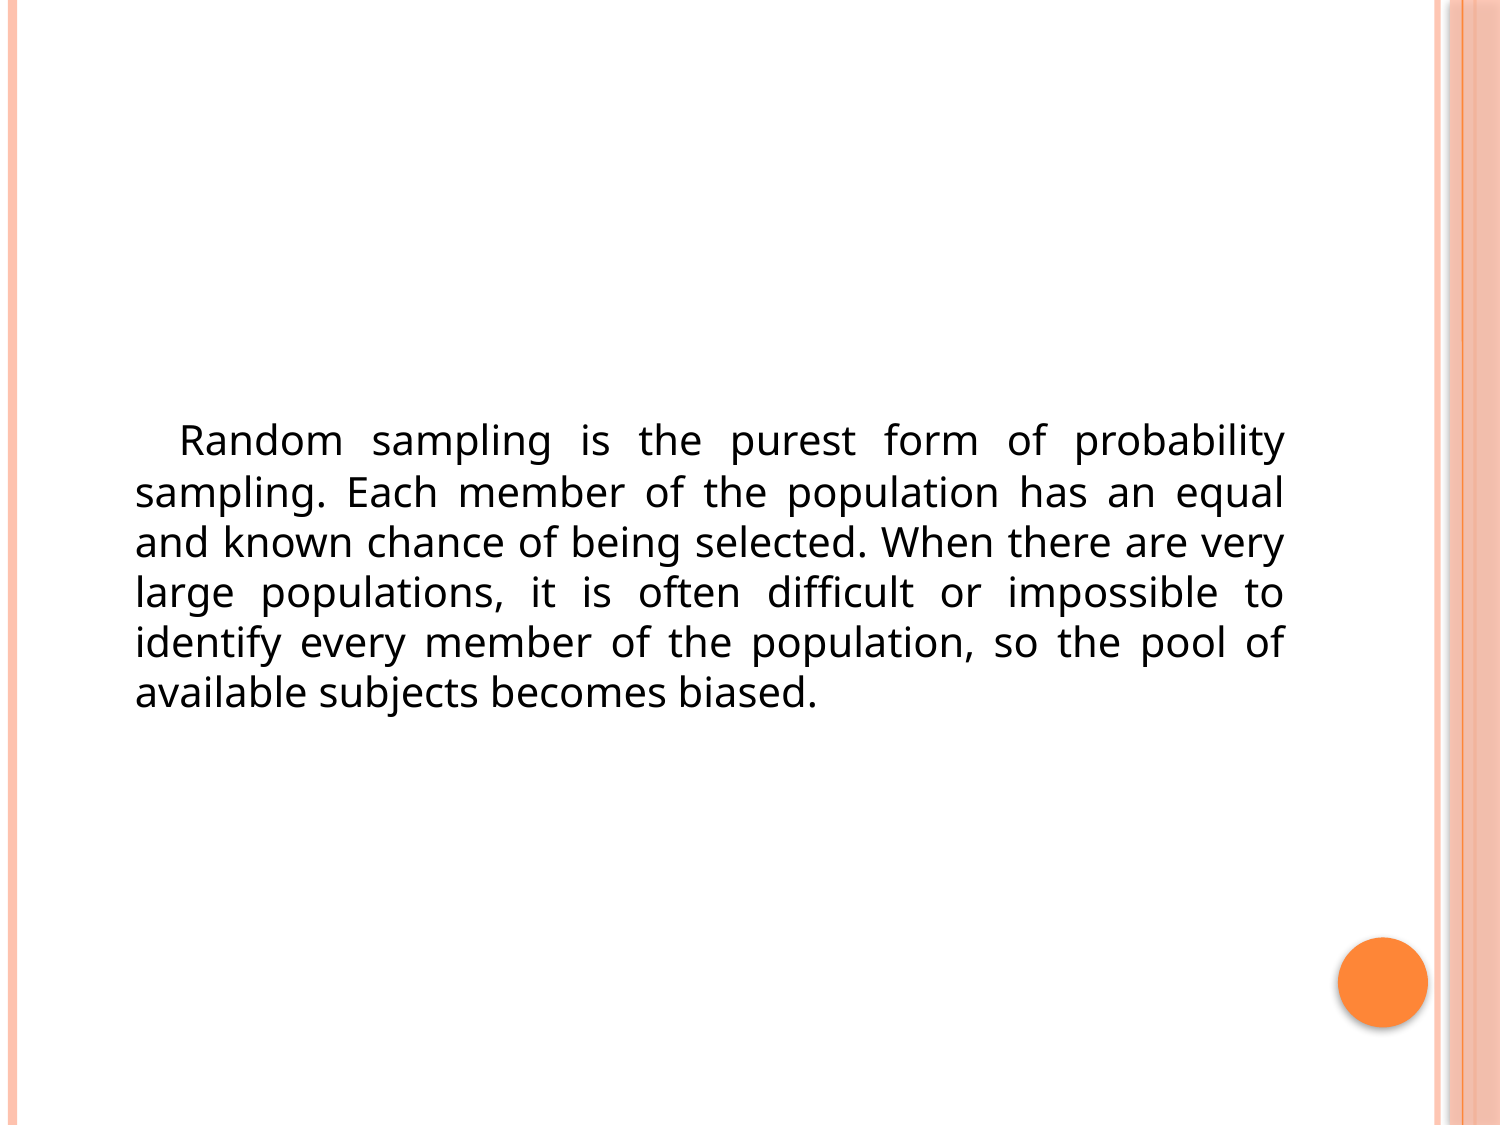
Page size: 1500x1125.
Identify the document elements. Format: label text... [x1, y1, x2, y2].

list Random sampling is the purest form of probability sampling. Each member of the population has an equal and known chance of being selected. When there are very large populations, it is often difficult or impossible to identify every member of the population, so the pool of available subjects becomes biased. [75, 398, 1300, 1062]
